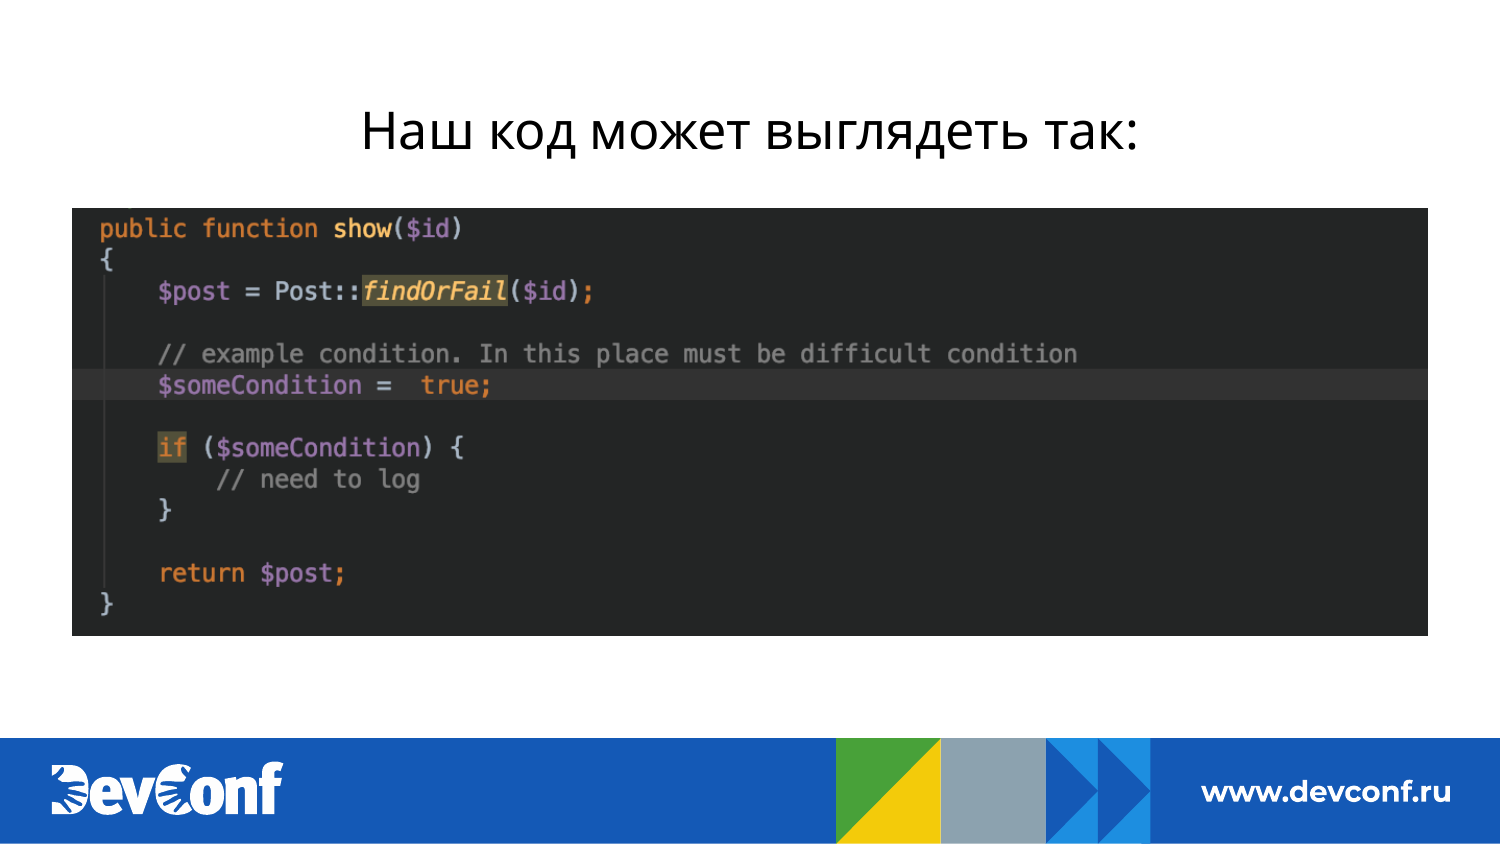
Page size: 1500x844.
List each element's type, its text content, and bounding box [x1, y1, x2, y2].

title Наш код может выглядеть так: [70, 58, 1430, 199]
picture [72, 208, 1428, 636]
